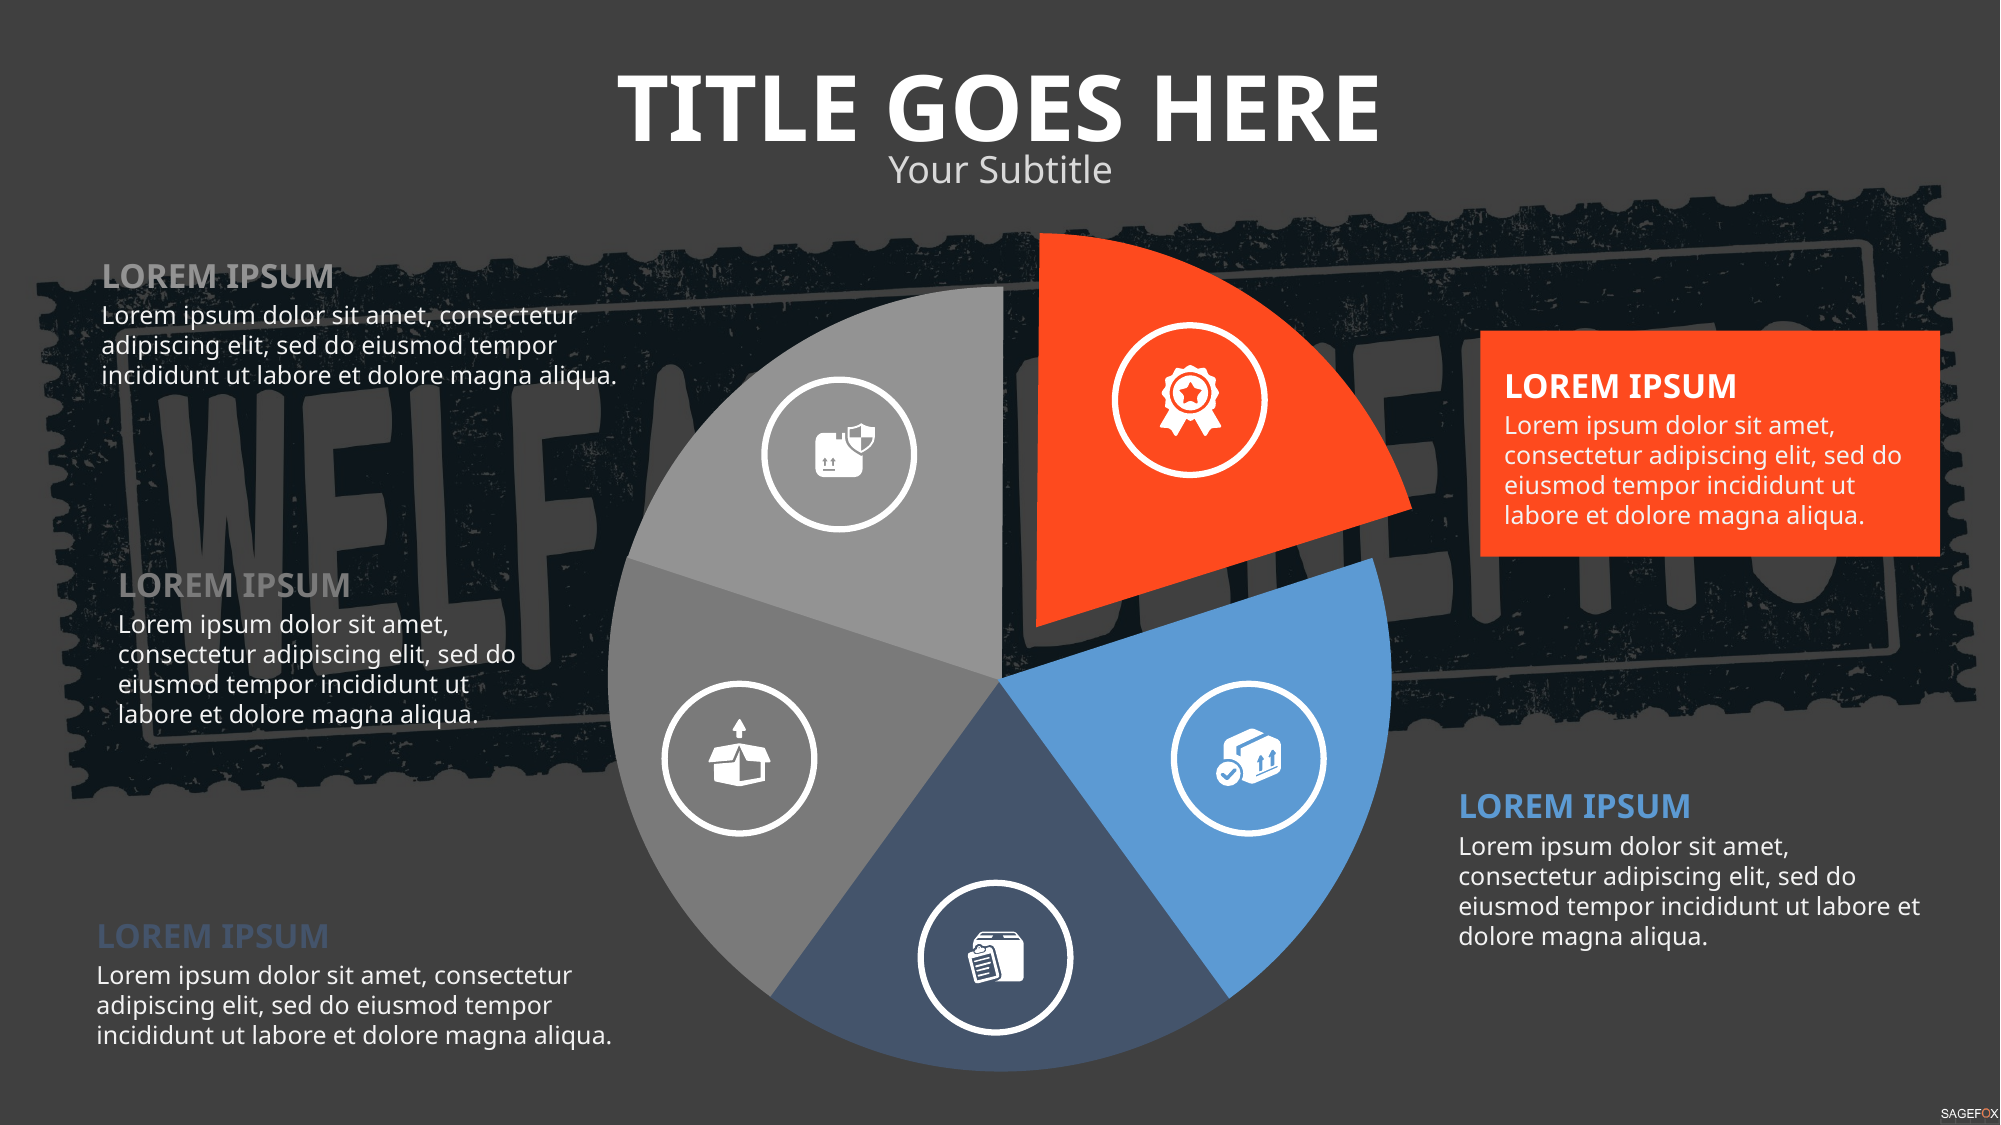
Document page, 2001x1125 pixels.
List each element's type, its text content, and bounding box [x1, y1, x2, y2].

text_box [1159, 364, 1222, 437]
text_box [1113, 324, 1266, 477]
text_box [1035, 232, 1414, 629]
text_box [548, 42, 1452, 199]
text_box [606, 554, 999, 999]
text_box [626, 285, 1005, 681]
text_box [708, 743, 771, 787]
picture [0, 0, 2001, 1125]
text_box [1223, 728, 1281, 784]
text_box [1479, 330, 1941, 558]
text_box [815, 423, 875, 478]
text_box [995, 556, 1393, 1000]
text_box [967, 931, 1024, 984]
text_box [663, 682, 816, 835]
text_box LOREM IPSUM Lorem ipsum dolor sit amet, consectetur adipiscing elit, sed do eiusmod tempor incididunt ut labore et dolore magna aliqua. [1443, 778, 1941, 958]
text_box LOREM IPSUM Lorem ipsum dolor sit amet, consectetur adipiscing elit, sed do eiusmod tempor incididunt ut labore et dolore magna aliqua. [86, 247, 662, 397]
text_box LOREM IPSUM Lorem ipsum dolor sit amet, consectetur adipiscing elit, sed do eiusmod tempor incididunt ut labore et dolore magna aliqua. [1489, 357, 1943, 537]
text_box [771, 685, 1230, 1073]
text_box [732, 718, 746, 739]
text_box [1172, 682, 1325, 835]
text_box LOREM IPSUM Lorem ipsum dolor sit amet, consectetur adipiscing elit, sed do eiusmod tempor incididunt ut labore et dolore magna aliqua. [103, 556, 562, 737]
text_box LOREM IPSUM Lorem ipsum dolor sit amet, consectetur adipiscing elit, sed do eiusmod tempor incididunt ut labore et dolore magna aliqua. [81, 907, 657, 1058]
text_box [1216, 761, 1241, 787]
text_box [763, 378, 916, 531]
text_box [919, 881, 1072, 1034]
